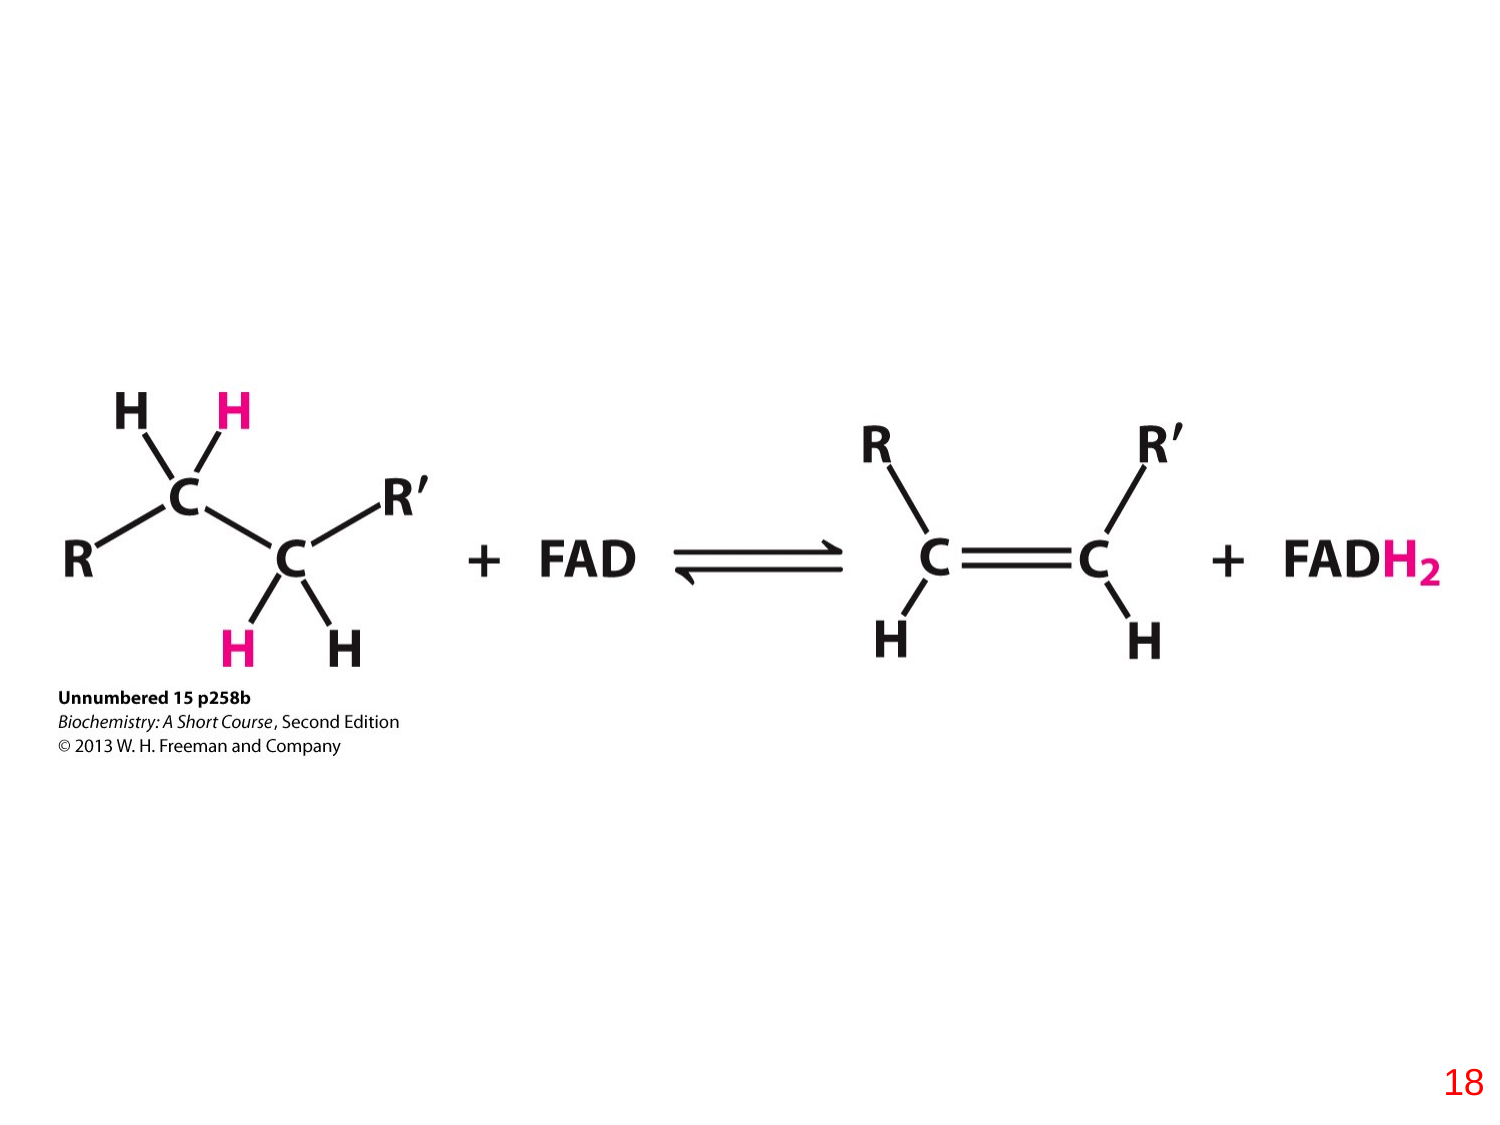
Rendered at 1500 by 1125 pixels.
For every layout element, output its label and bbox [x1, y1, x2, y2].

picture [49, 366, 1450, 760]
